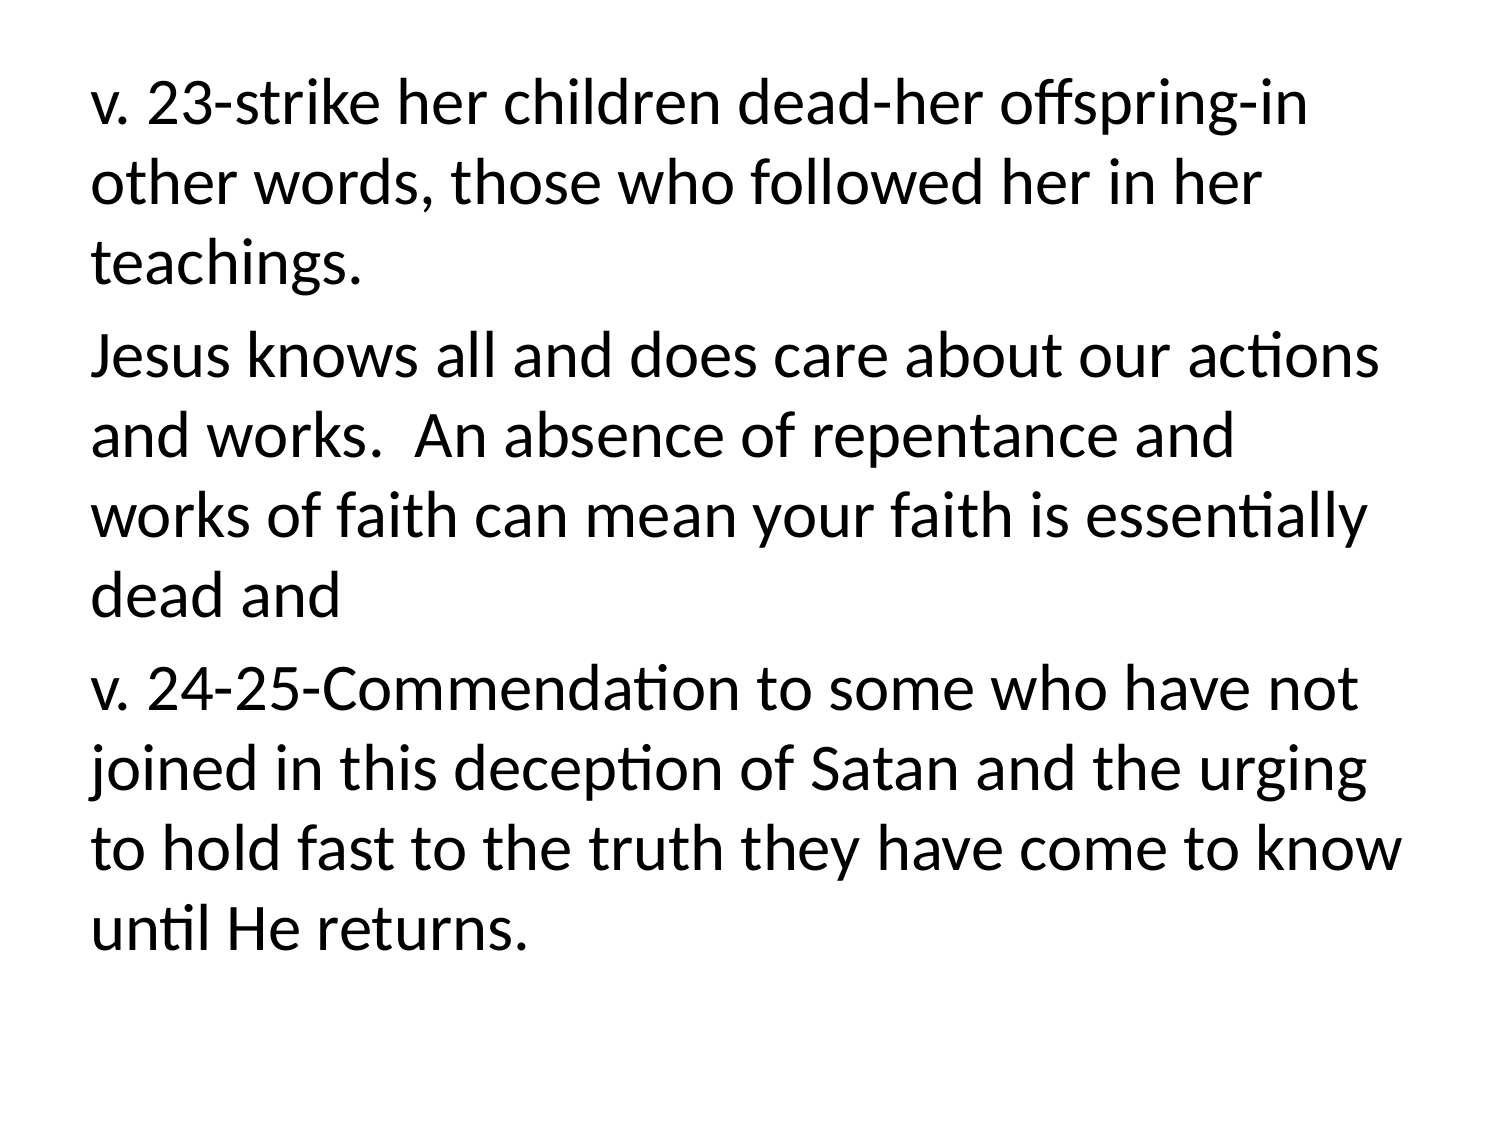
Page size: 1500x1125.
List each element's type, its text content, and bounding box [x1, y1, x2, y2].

list v. 23-strike her children dead-her offspring-in other words, those who followed her in her teachings. Jesus knows all and does care about our actions and works. An absence of repentance and works of faith can mean your faith is essentially dead and v. 24-25-Commendation to some who have not joined in this deception of Satan and the urging to hold fast to the truth they have come to know until He returns. [75, 50, 1425, 1005]
